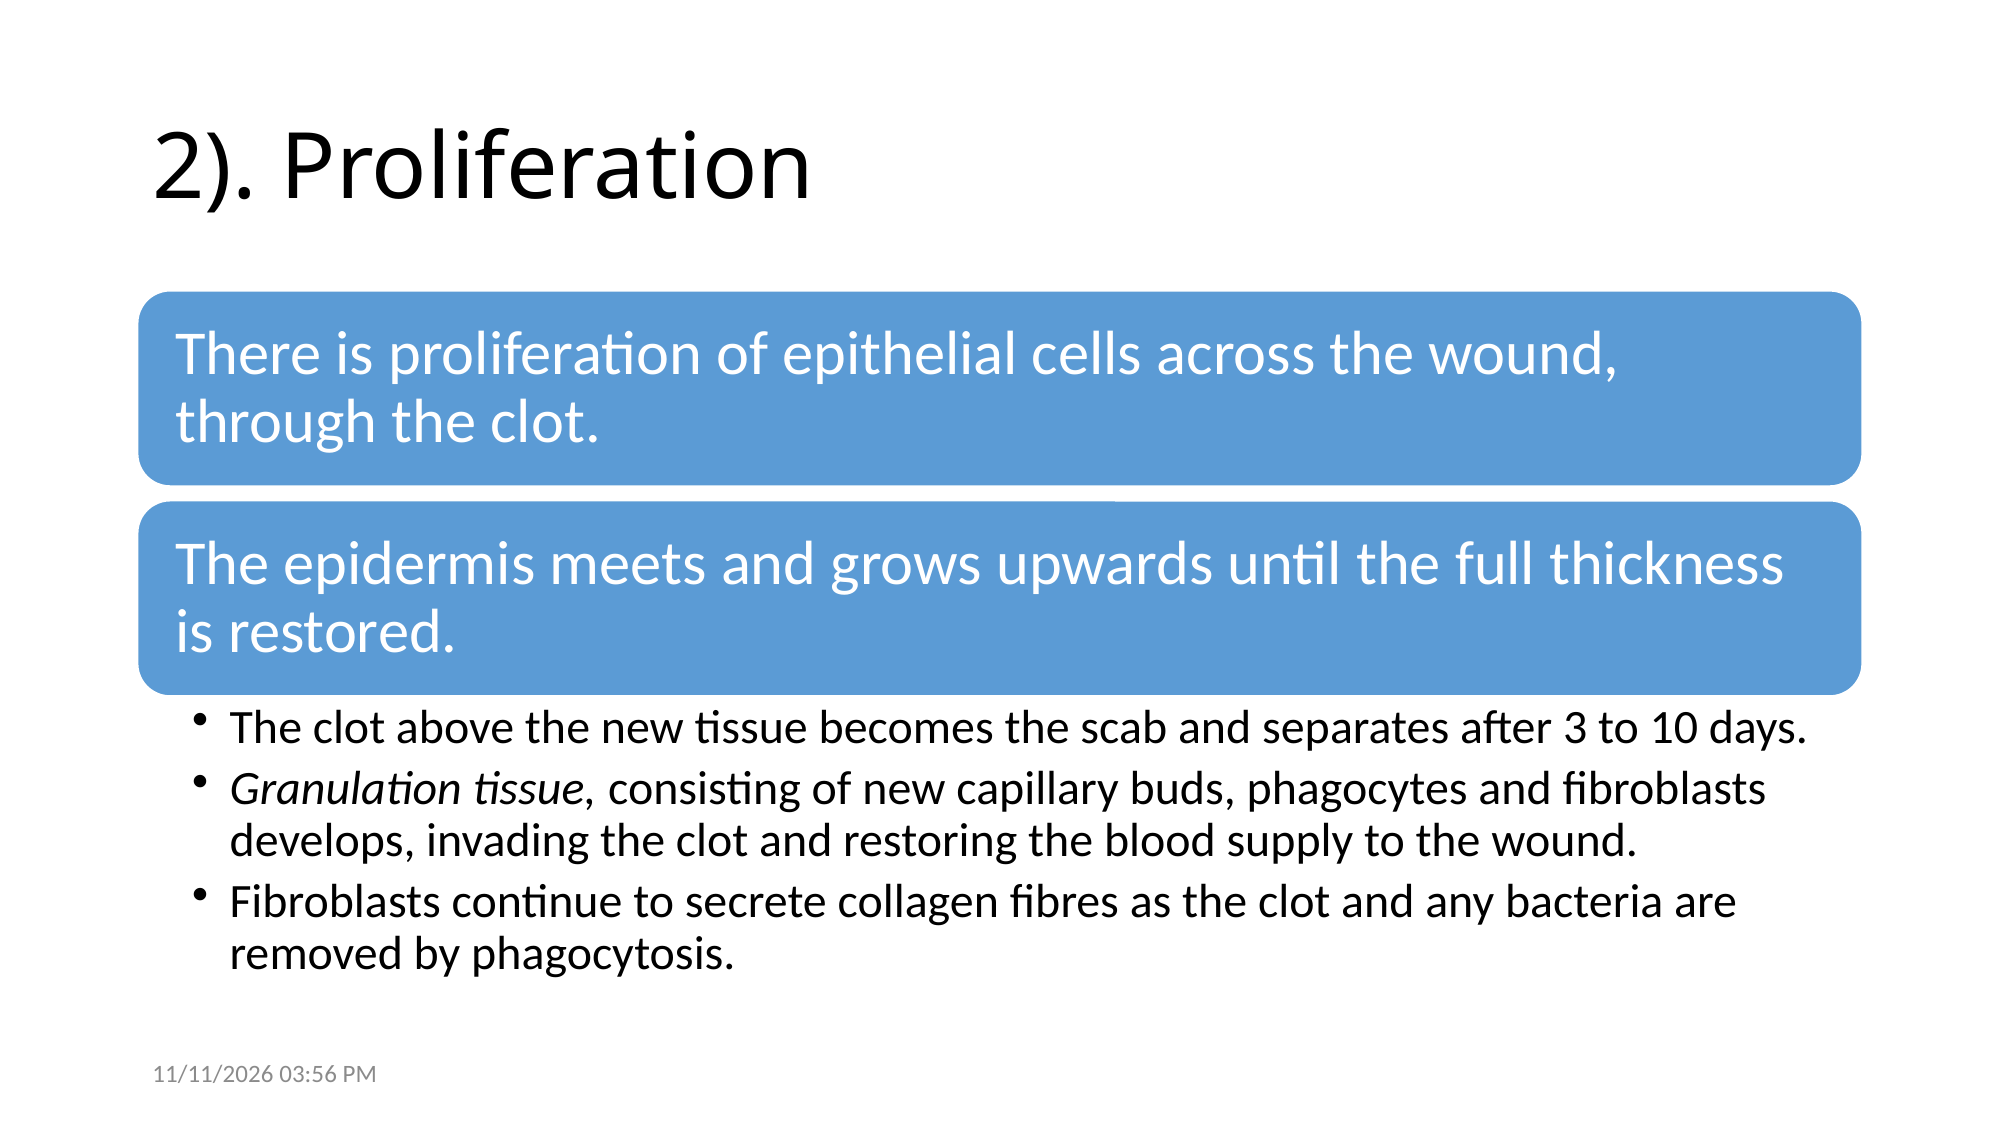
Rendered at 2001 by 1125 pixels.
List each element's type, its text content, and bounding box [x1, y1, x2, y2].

title 2). Proliferation [137, 59, 1863, 241]
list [137, 241, 1863, 1046]
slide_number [137, 1046, 588, 1103]
